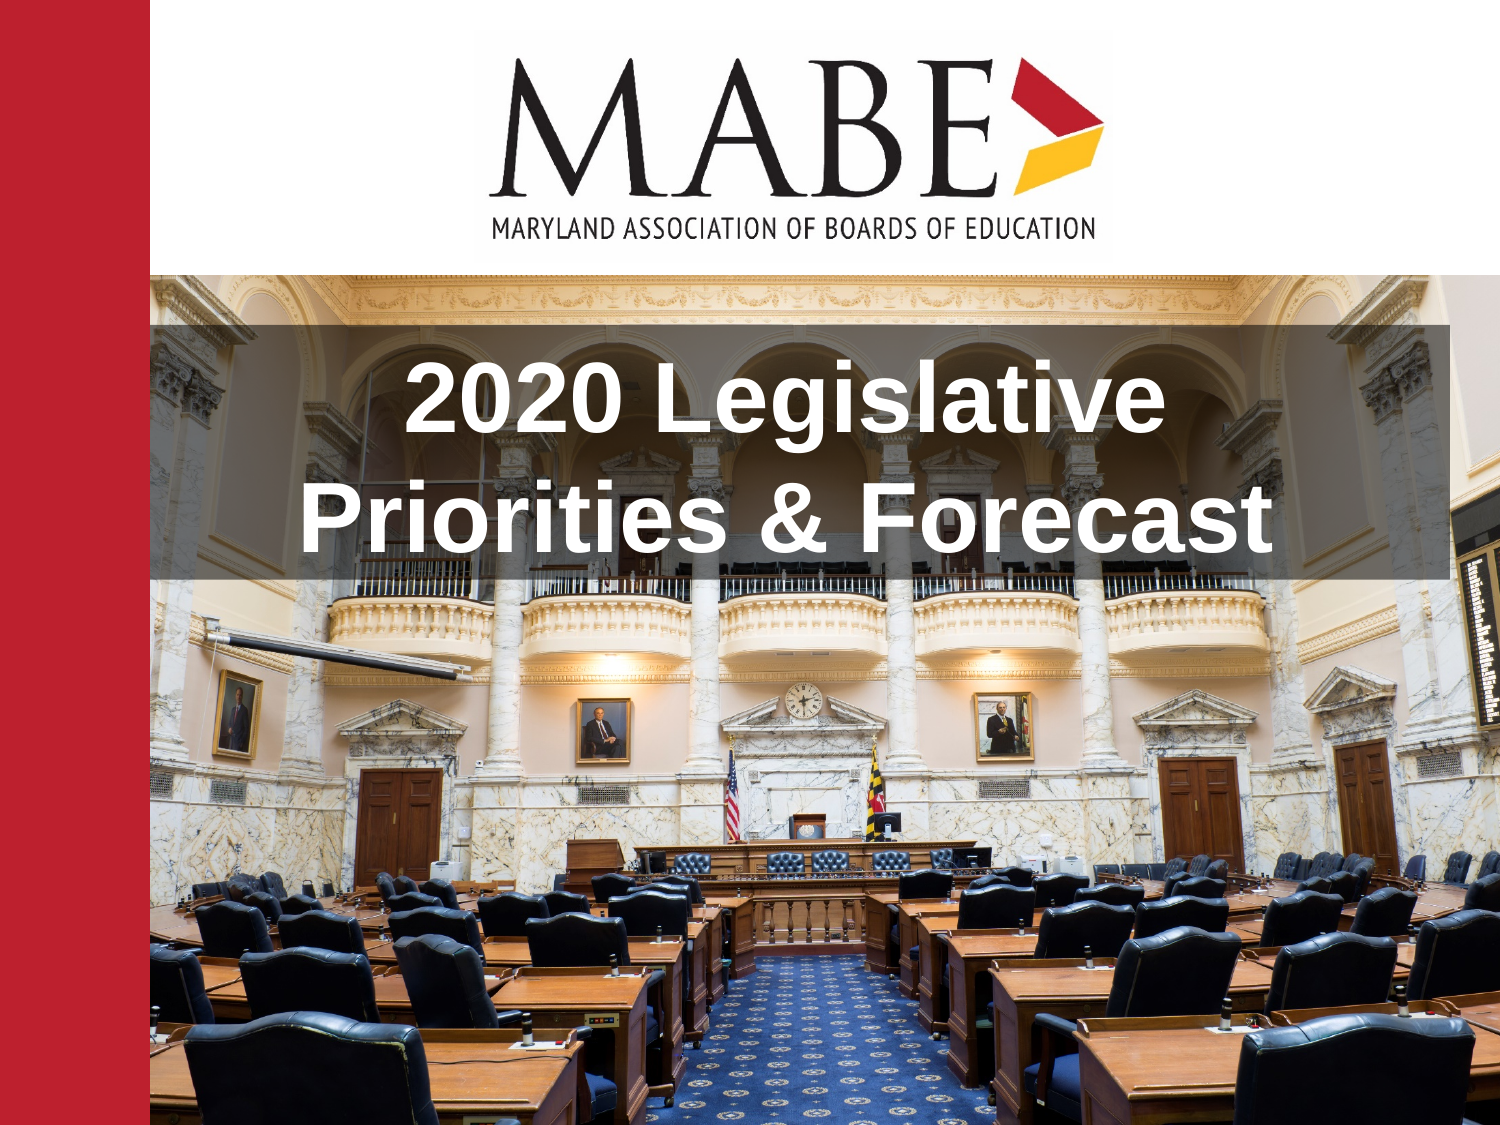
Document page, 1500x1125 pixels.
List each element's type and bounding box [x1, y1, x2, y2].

picture [474, 30, 1113, 263]
picture [137, 274, 1500, 1125]
text_box [0, 0, 152, 1125]
